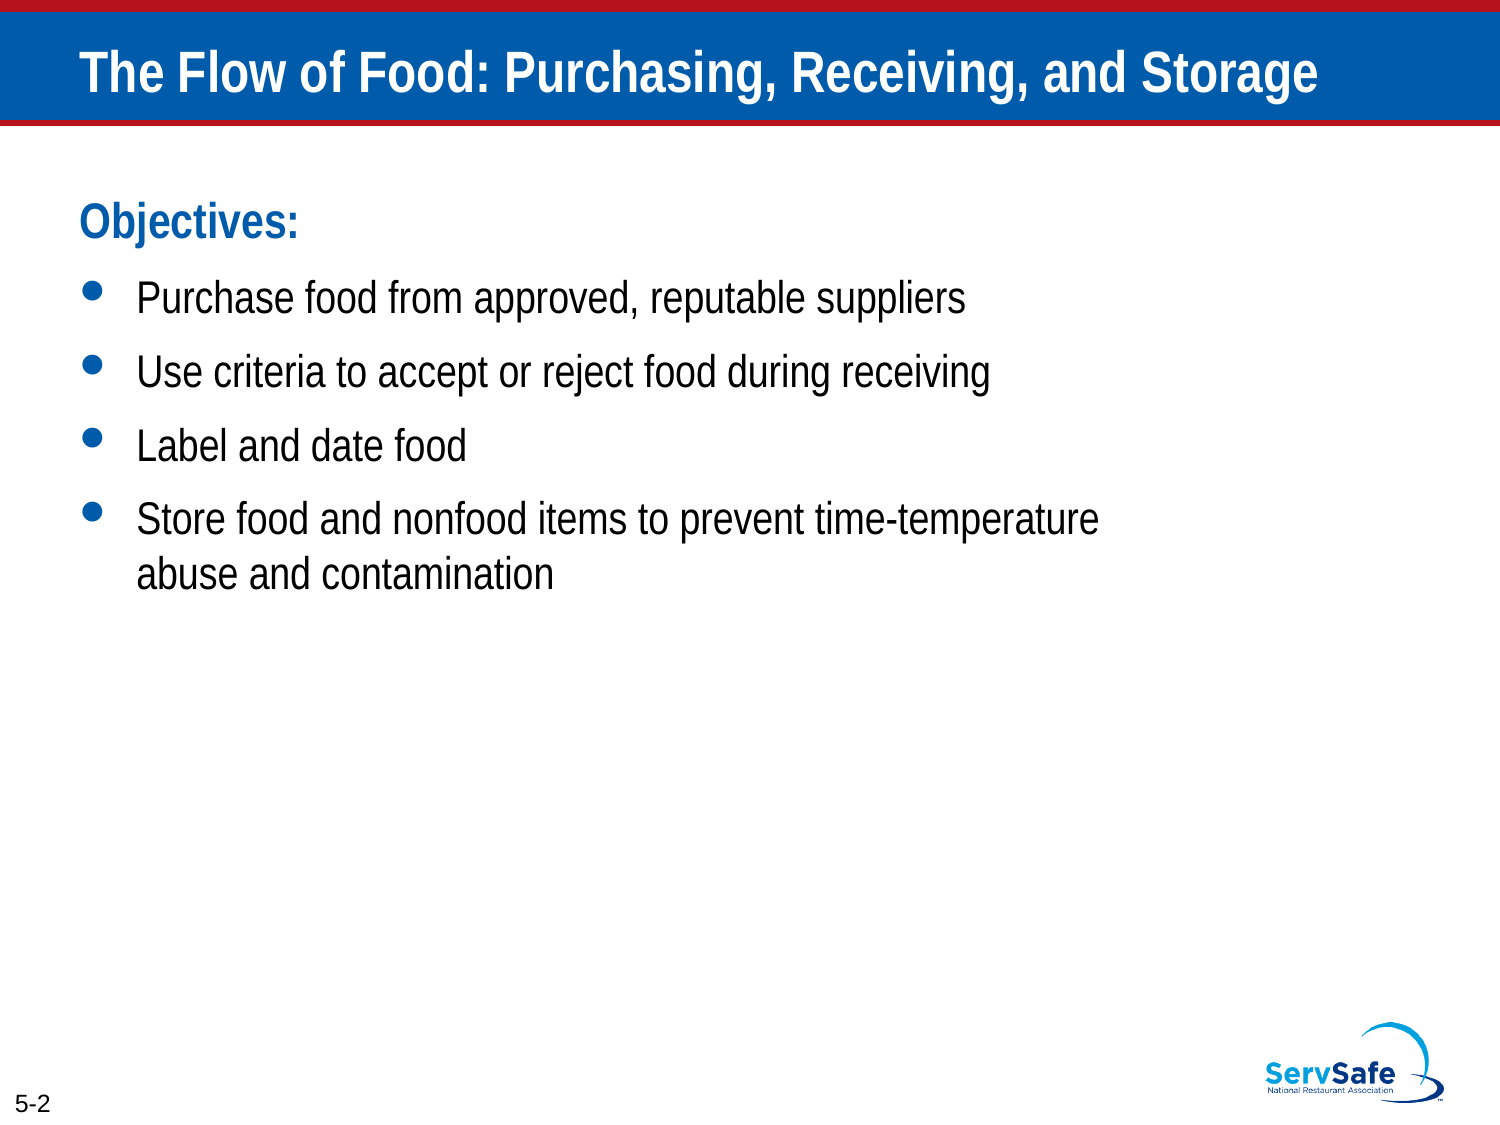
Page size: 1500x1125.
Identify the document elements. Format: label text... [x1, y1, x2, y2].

picture [1265, 1022, 1444, 1103]
text_box 5-2 [0, 1080, 94, 1125]
title The Flow of Food: Purchasing, Receiving, and Storage [64, 26, 1417, 112]
list Objectives: Purchase food from approved, reputable suppliers Use criteria to accept or reject food during receiving Label and date food Store food and nonfood items to prevent time-temperature abuse and contamination [64, 187, 1140, 813]
picture [0, 12, 1500, 120]
